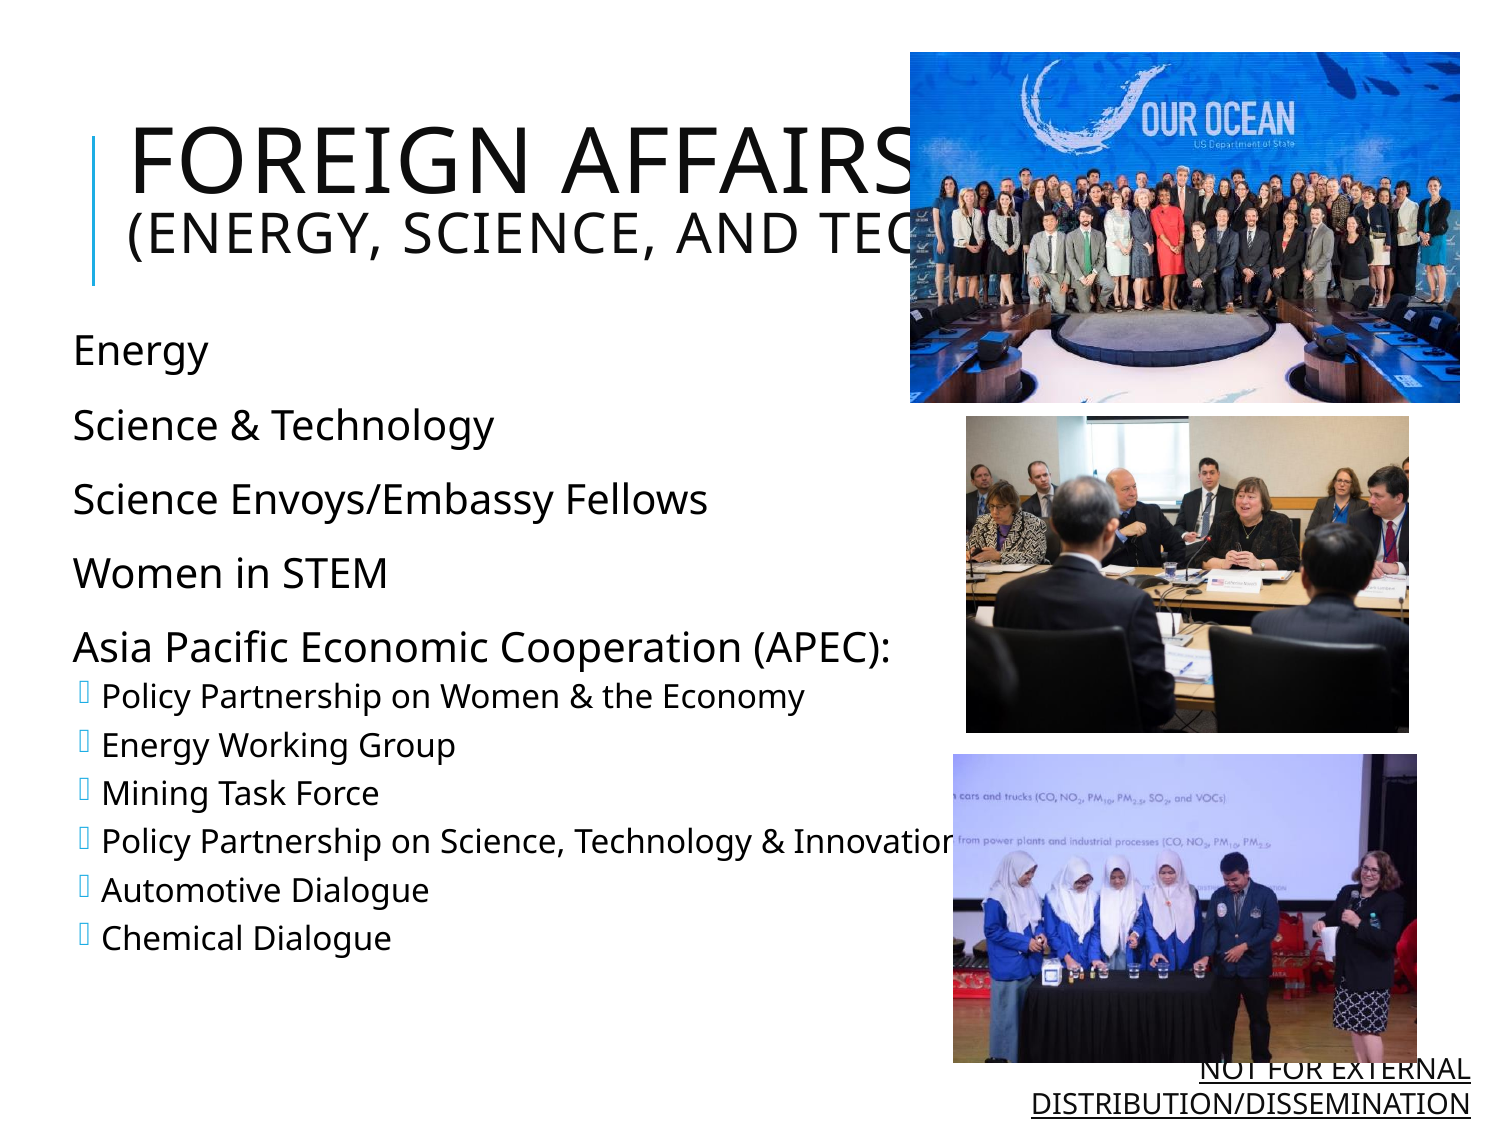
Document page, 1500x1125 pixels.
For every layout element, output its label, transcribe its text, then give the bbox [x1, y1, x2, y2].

picture [965, 416, 1409, 733]
picture [909, 52, 1461, 403]
picture [953, 753, 1417, 1064]
title Foreign Affairs Officer (Energy, Science, and Technology) [112, 99, 902, 243]
list Energy Science & Technology Science Envoys/Embassy Fellows Women in STEM Asia Pacific Economic Cooperation (APEC): Policy Partnership on Women & the Economy Energy Working Group Mining Task Force Policy Partnership on Science, Technology & Innovation Automotive Dialogue Chemical Dialogue [50, 243, 1400, 1056]
footer NOT for External Distribution/Dissemination [760, 1063, 1487, 1108]
